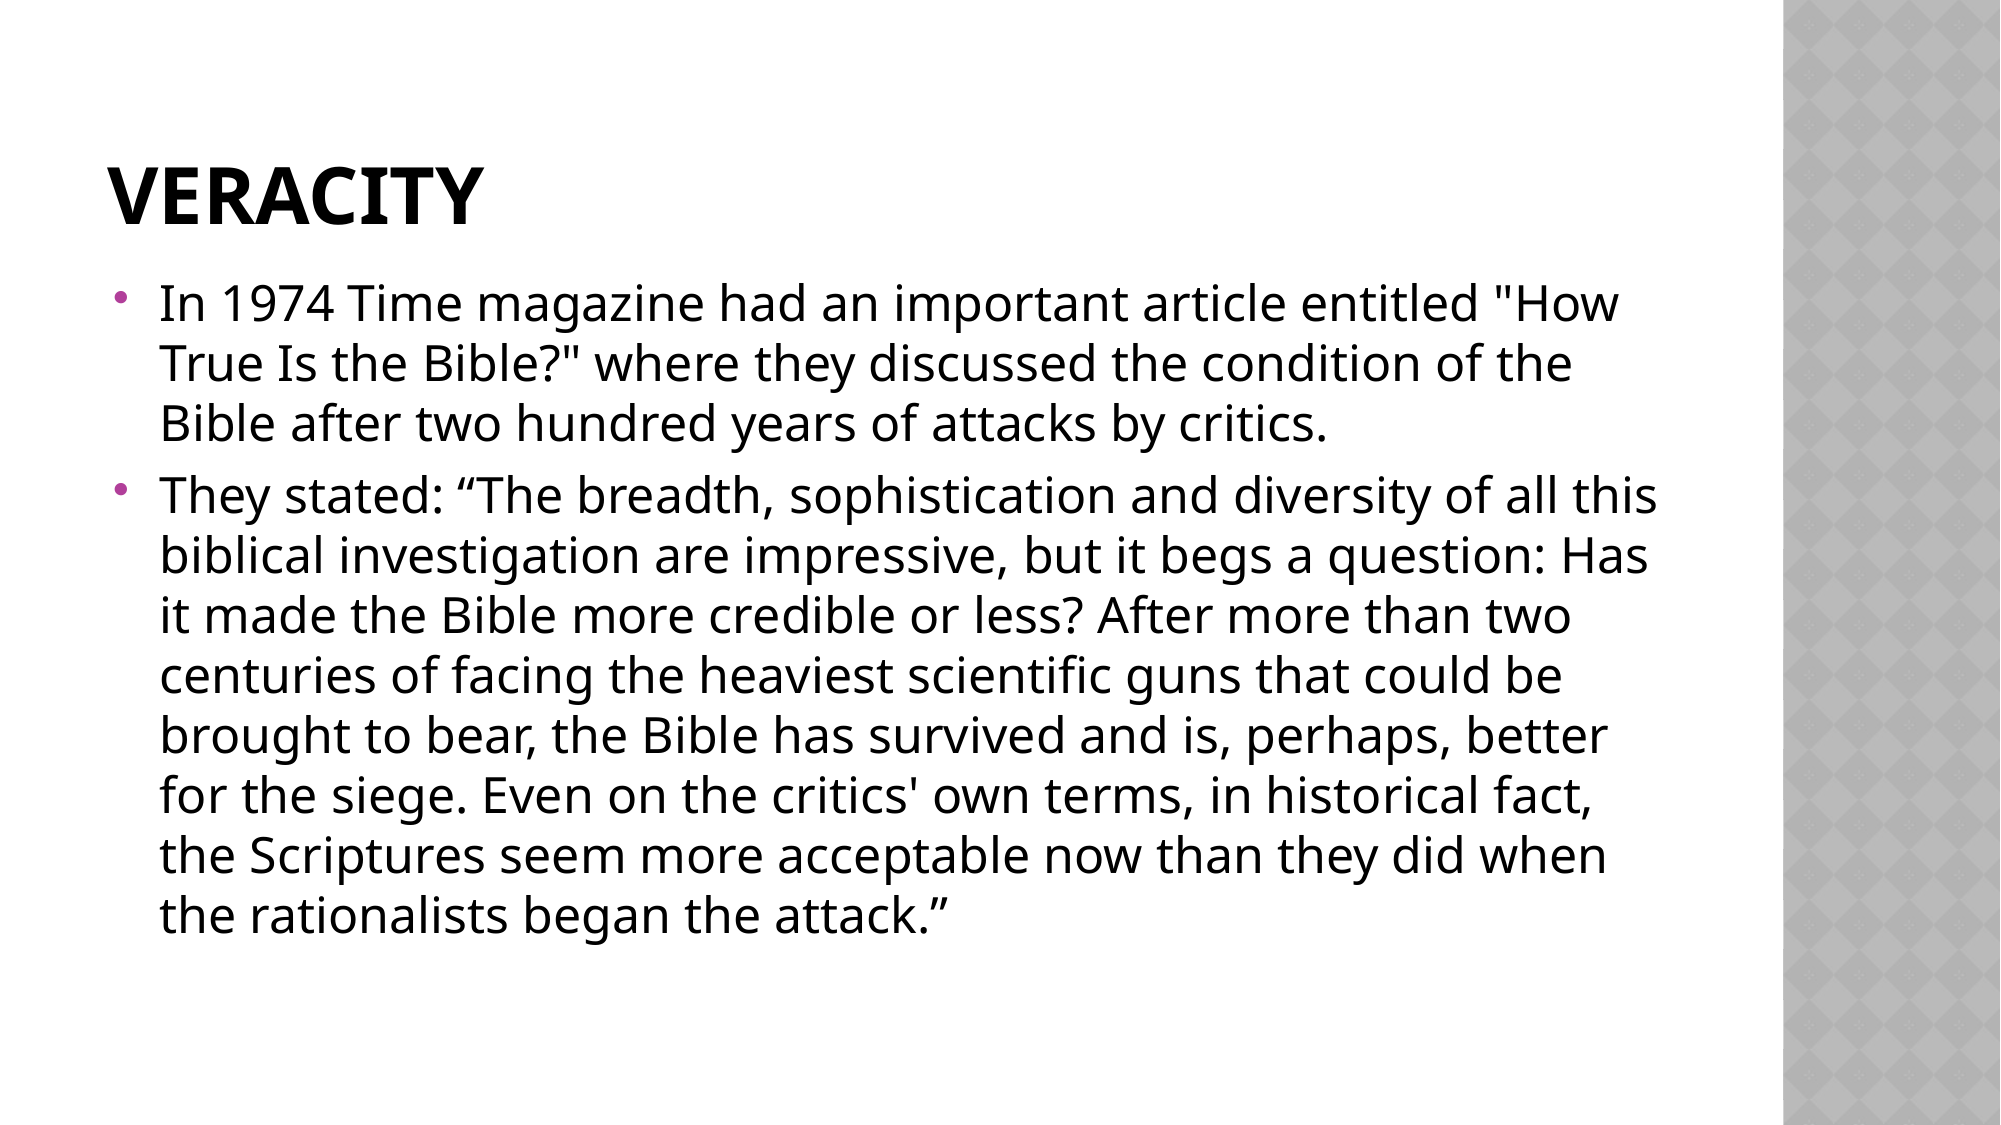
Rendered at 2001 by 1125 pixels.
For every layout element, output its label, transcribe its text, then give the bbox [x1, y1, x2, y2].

list In 1974 Time magazine had an important article entitled "How True Is the Bible?" where they discussed the condition of the Bible after two hundred years of attacks by critics. They stated: “The breadth, sophistication and diversity of all this biblical investigation are impressive, but it begs a question: Has it made the Bible more credible or less? After more than two centuries of facing the heaviest scientific guns that could be brought to bear, the Bible has survived and is, perhaps, better for the siege. Even on the critics' own terms, in historical fact, the Scriptures seem more acceptable now than they did when the rationalists began the attack.” [99, 264, 1684, 1059]
title Veracity [99, 52, 1684, 240]
